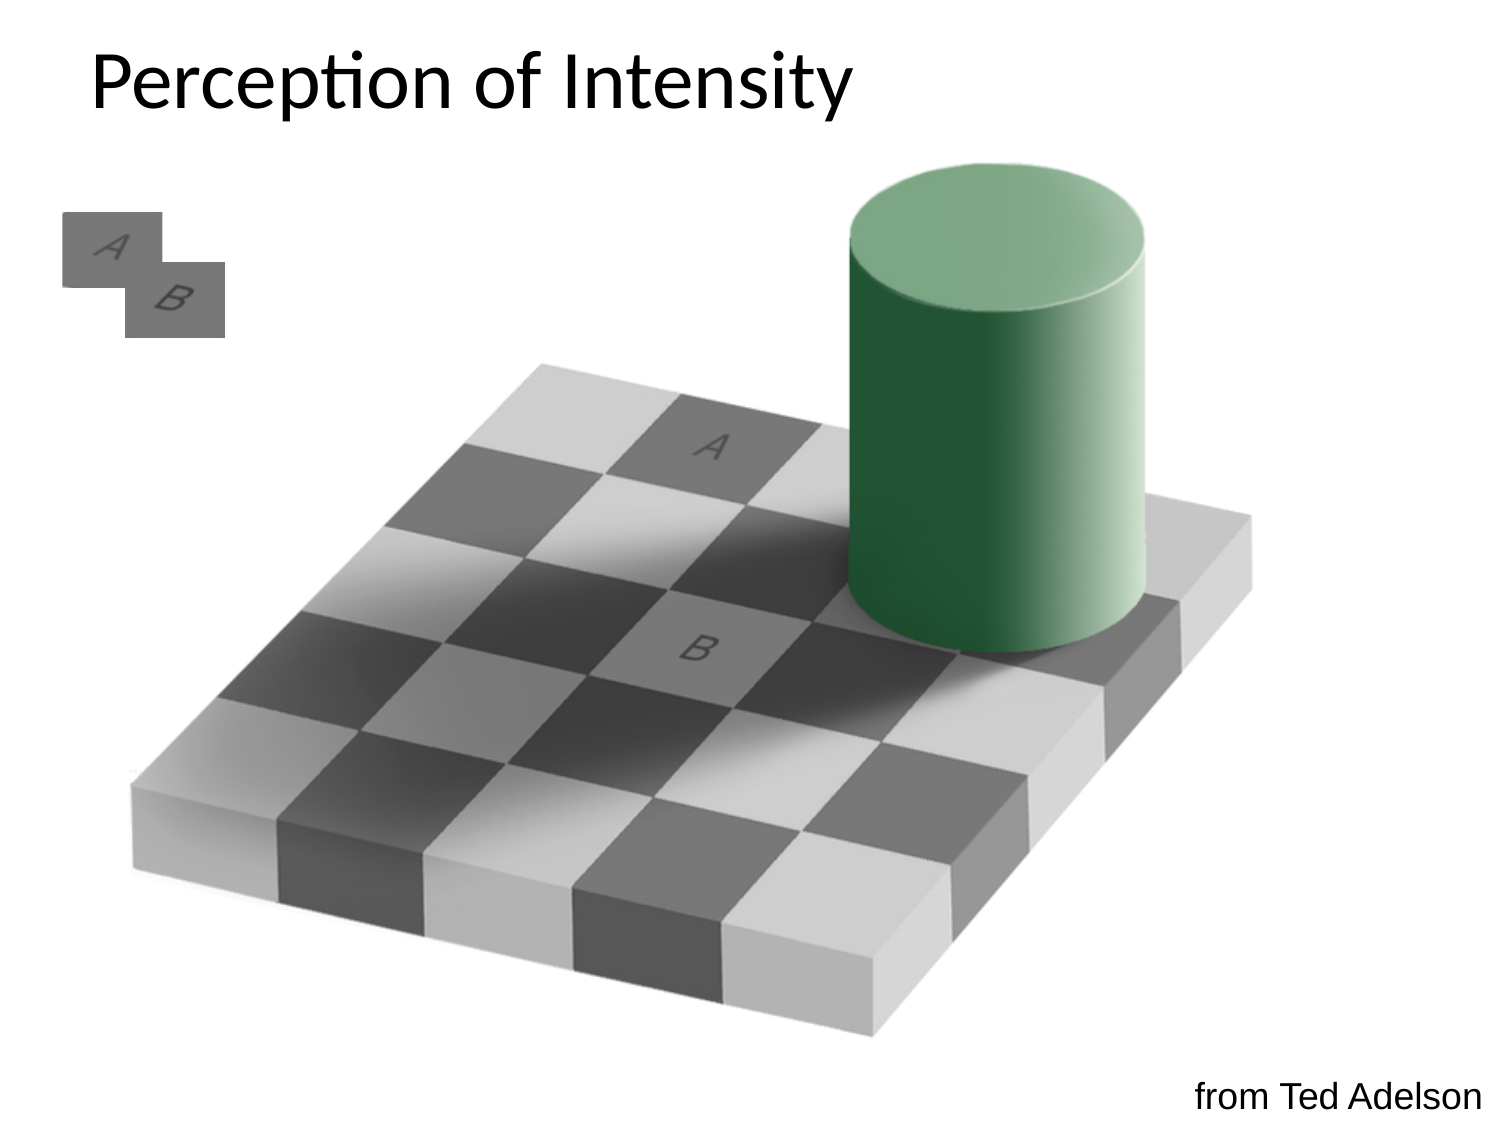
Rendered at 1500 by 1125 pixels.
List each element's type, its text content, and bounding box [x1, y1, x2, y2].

title Perception of Intensity [75, 0, 1425, 150]
text_box from Ted Adelson [1179, 1064, 1498, 1124]
picture [62, 137, 1294, 1074]
